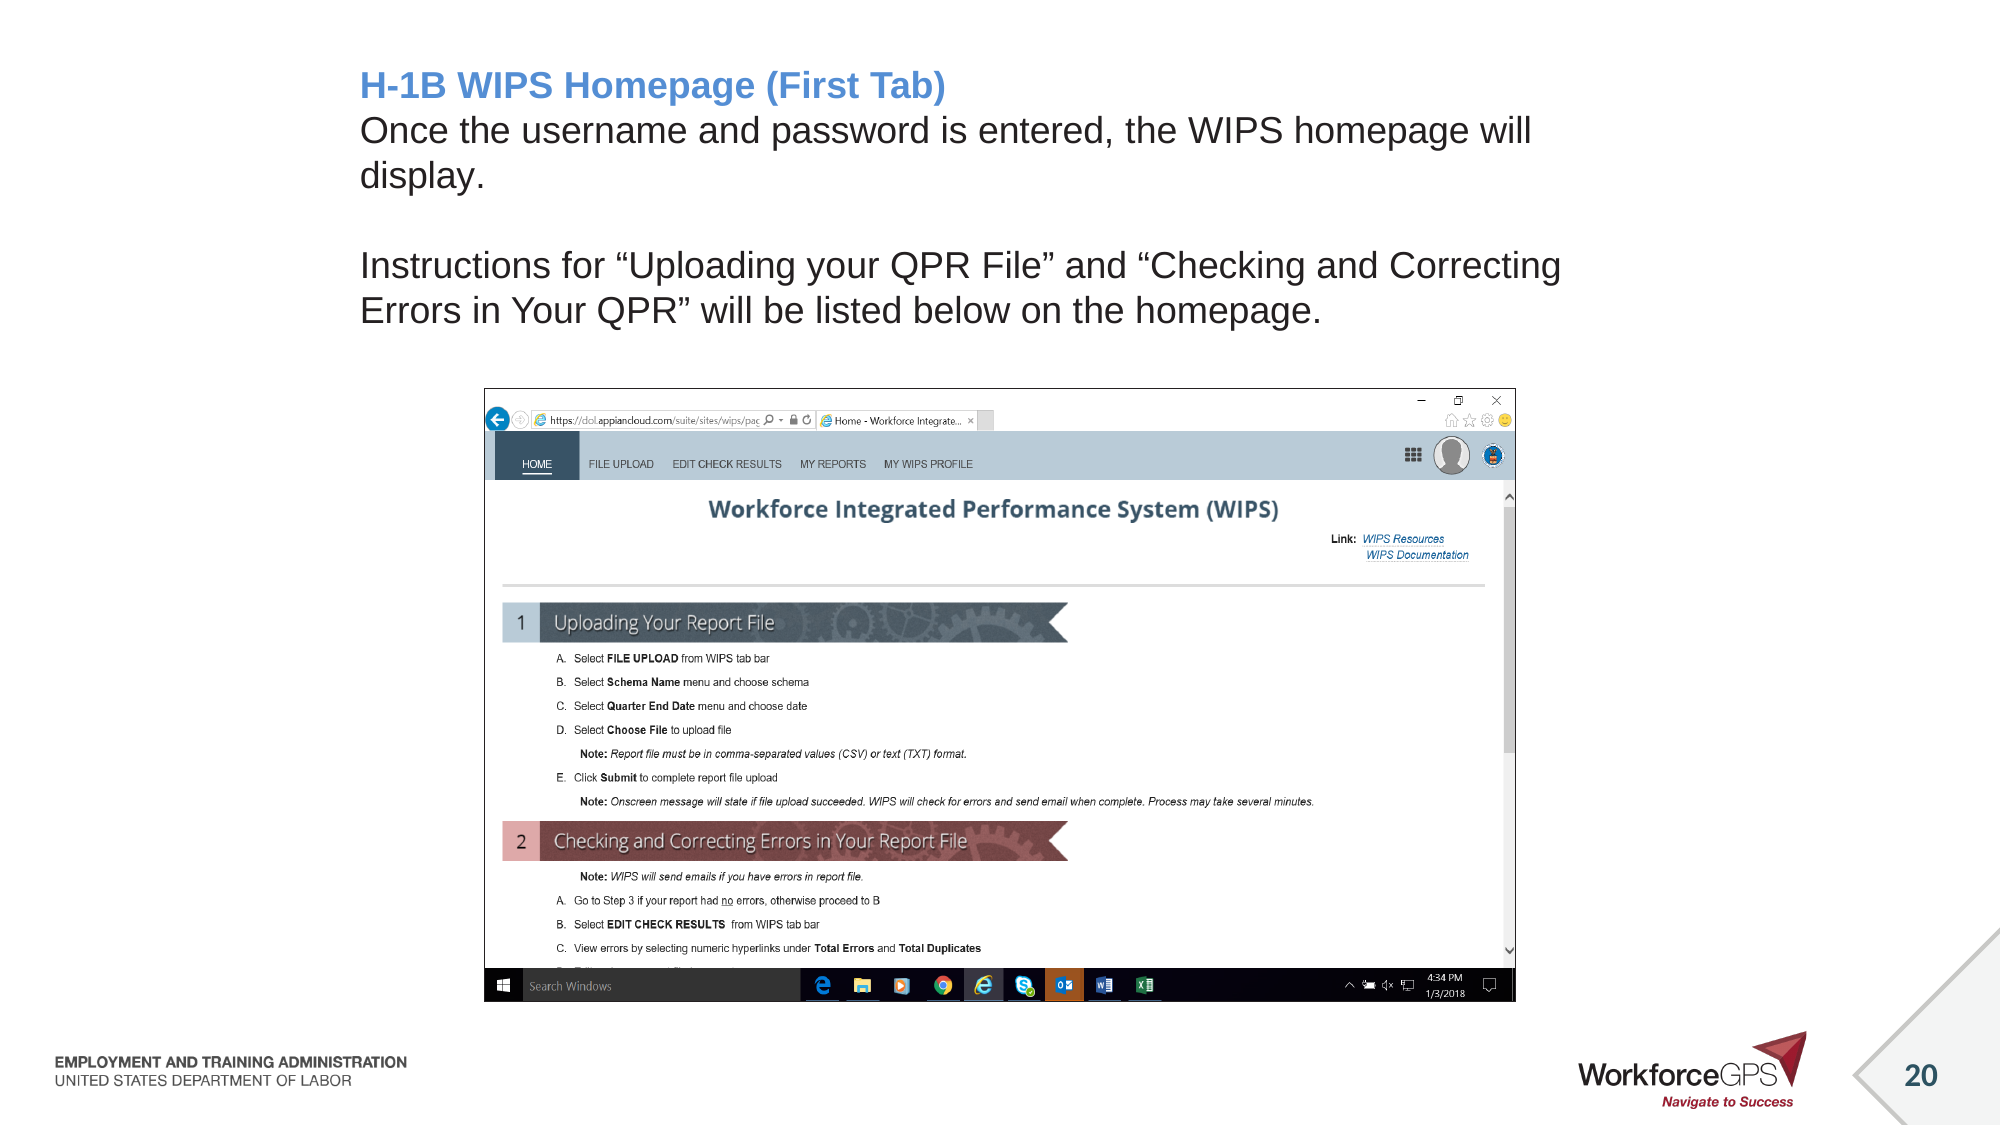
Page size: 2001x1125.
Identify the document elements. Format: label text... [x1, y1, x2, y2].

slide_number 20 [1867, 1042, 1975, 1103]
text_box H-1B WIPS Homepage (First Tab) Once the username and password is entered, the WIPS homepage will display. Instructions for “Uploading your QPR File” and “Checking and Correcting Errors in Your QPR” will be listed below on the homepage. [345, 53, 1655, 338]
picture [483, 388, 1516, 1003]
table_cell Total participants who complete education/training activities and receive a degree, or other type of credential [47, 1049, 420, 1095]
